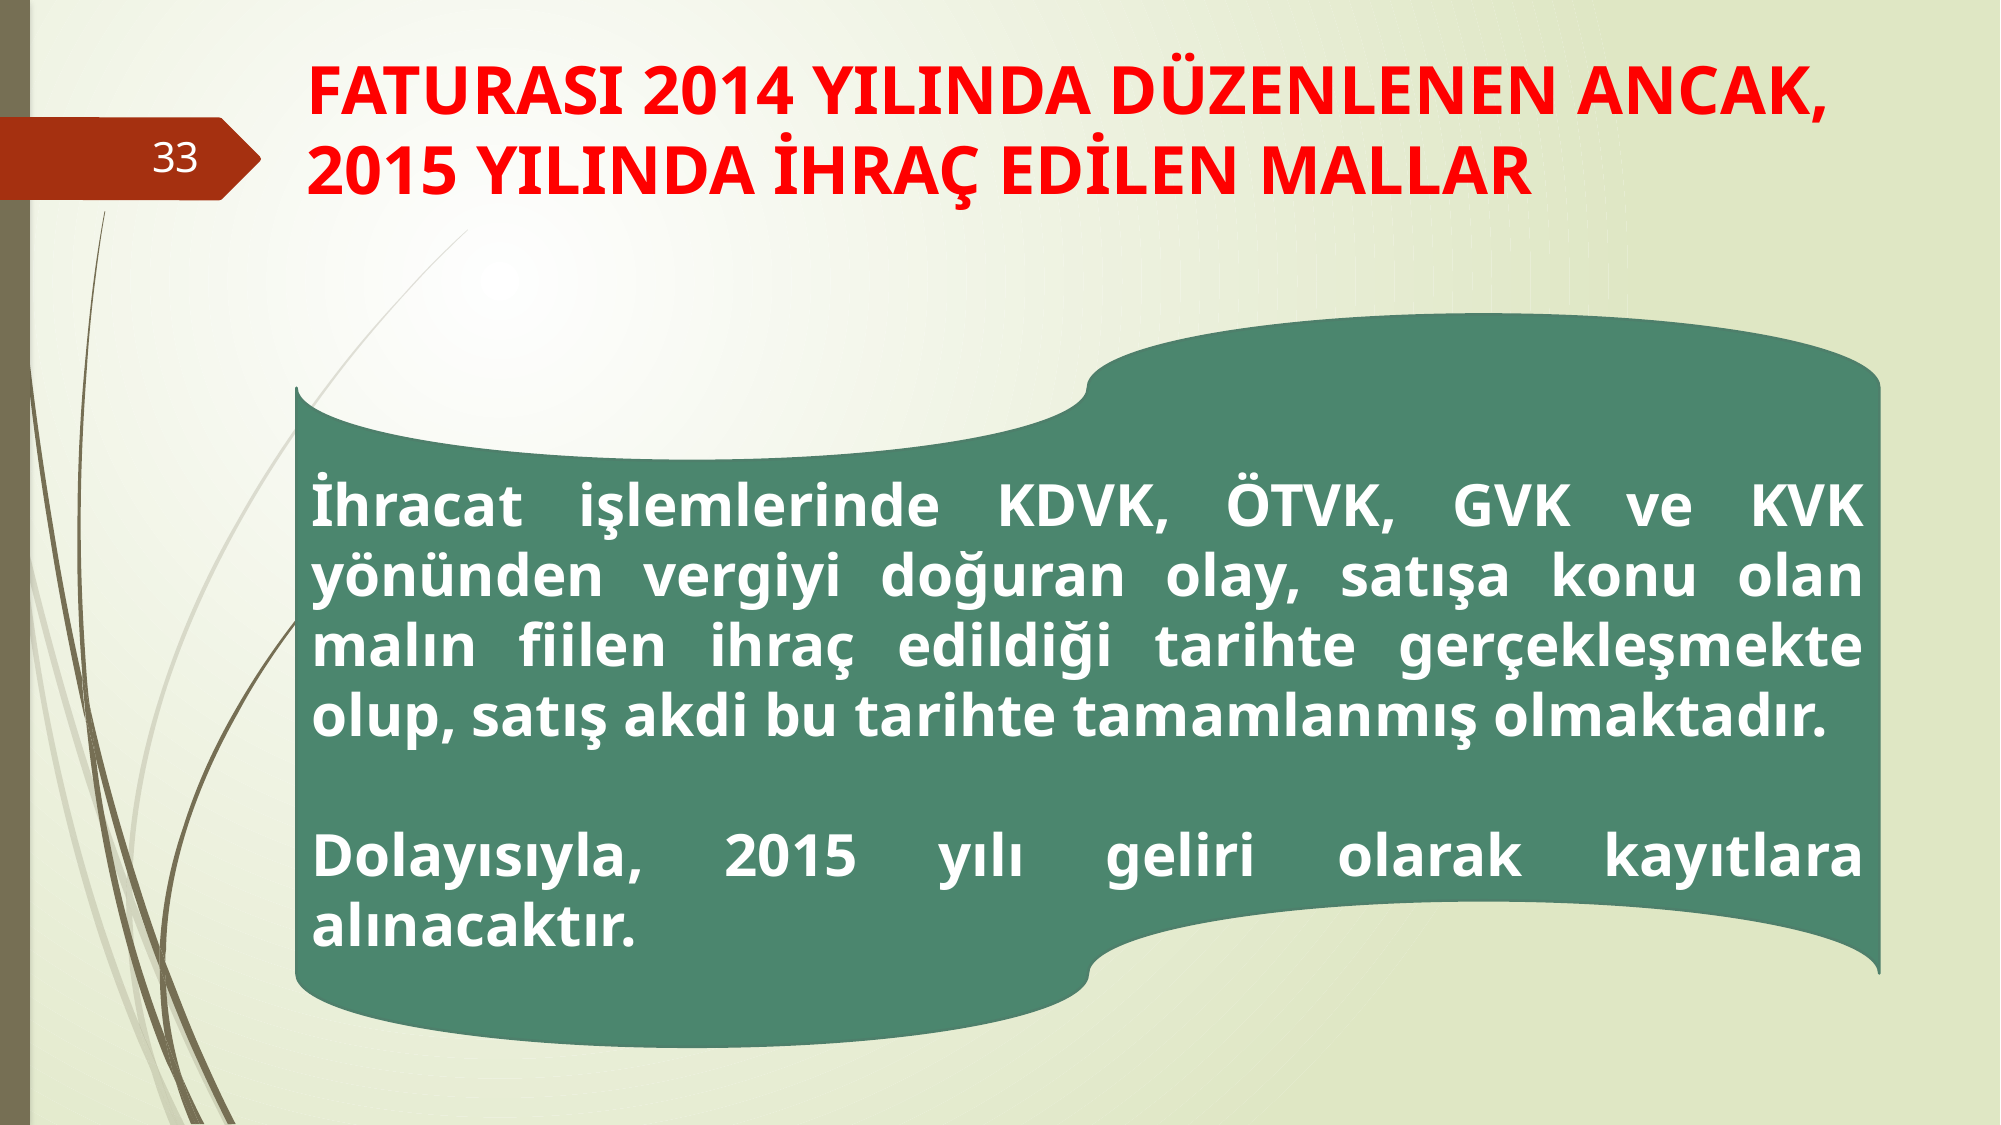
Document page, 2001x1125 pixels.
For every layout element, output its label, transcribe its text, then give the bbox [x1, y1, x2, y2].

text_box İhracat işlemlerinde KDVK, ÖTVK, GVK ve KVK yönünden vergiyi doğuran olay, satışa konu olan malın fiilen ihraç edildiği tarihte gerçekleşmekte olup, satış akdi bu tarihte tamamlanmış olmaktadır. Dolayısıyla, 2015 yılı geliri olarak kayıtlara alınacaktır. [295, 313, 1881, 1049]
title FATURASI 2014 YILINDA DÜZENLENEN ANCAK, 2015 YILINDA İHRAÇ EDİLEN MALLAR [291, 40, 1935, 290]
slide_number 33 [87, 129, 216, 190]
